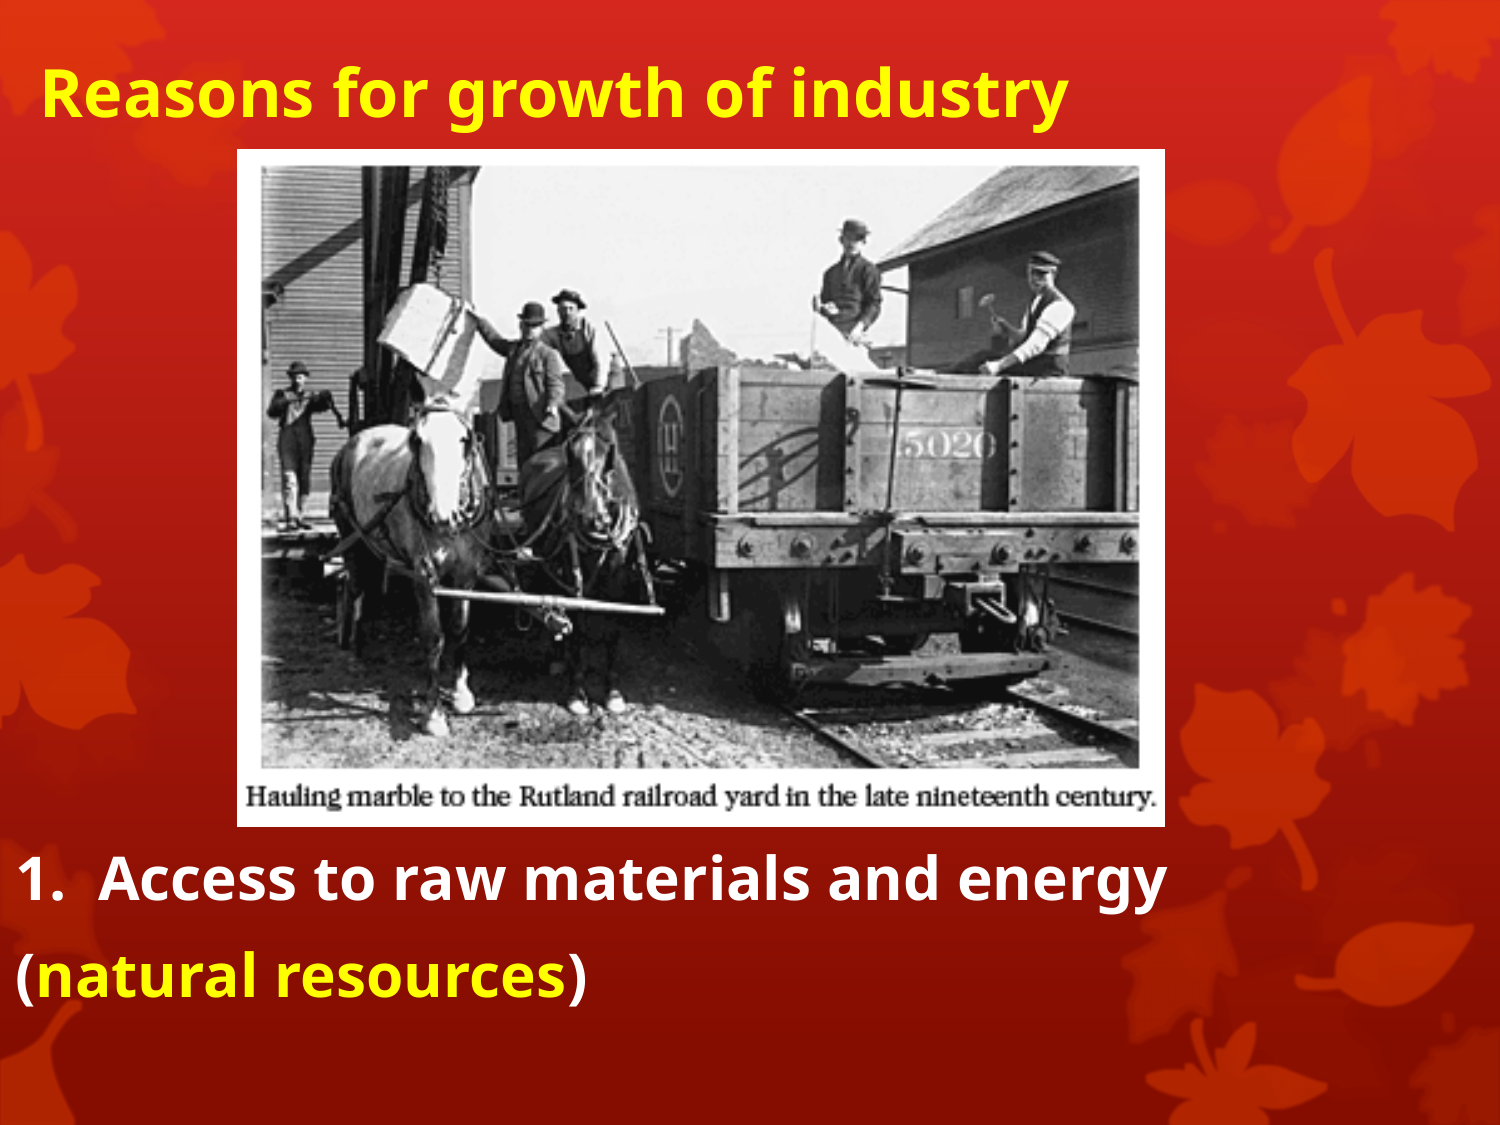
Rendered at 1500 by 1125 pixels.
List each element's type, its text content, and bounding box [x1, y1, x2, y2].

title Reasons for growth of industry [24, 50, 1500, 213]
list 1. Access to raw materials and energy (natural resources) [0, 737, 1500, 1113]
picture [236, 149, 1165, 827]
